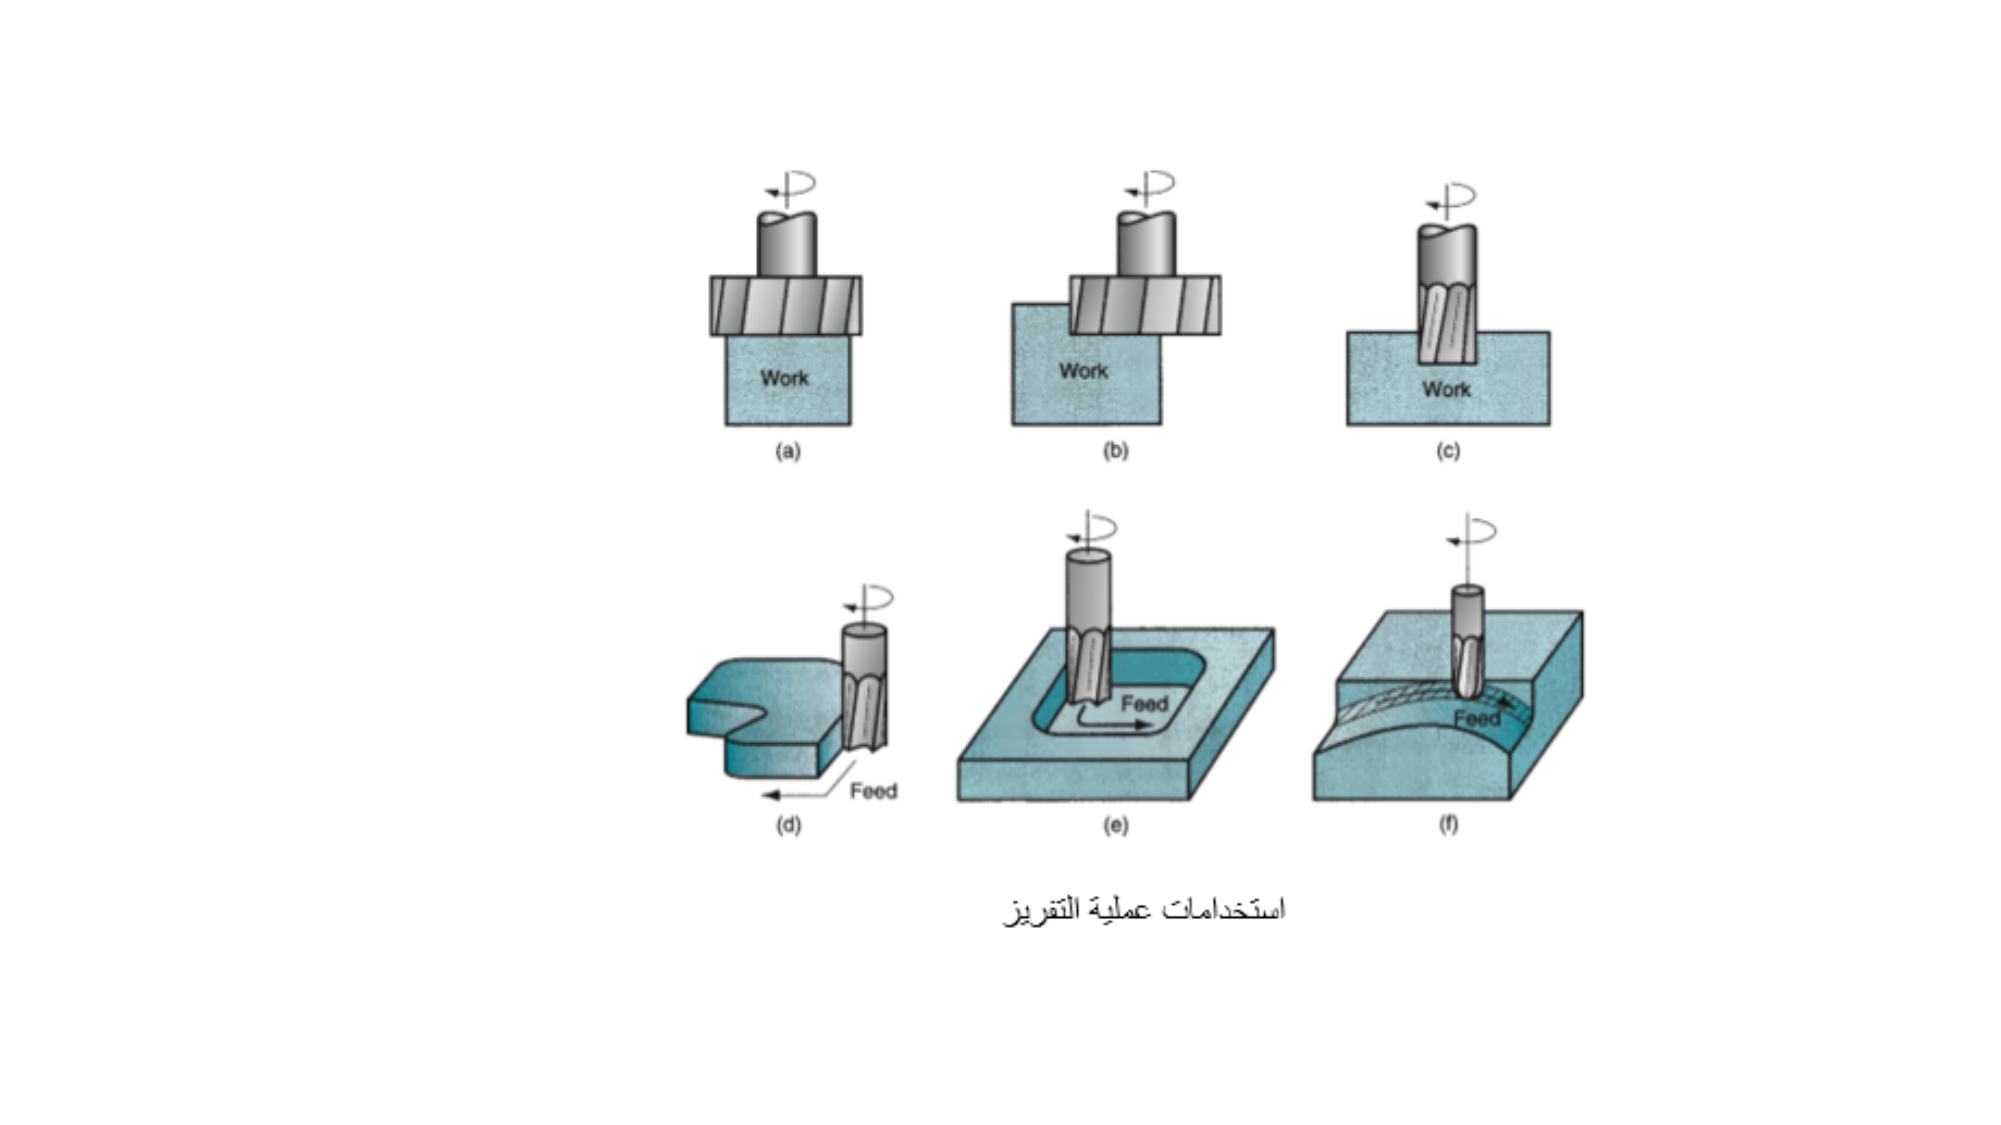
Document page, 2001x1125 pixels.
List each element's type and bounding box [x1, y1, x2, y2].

picture [644, 132, 1621, 944]
